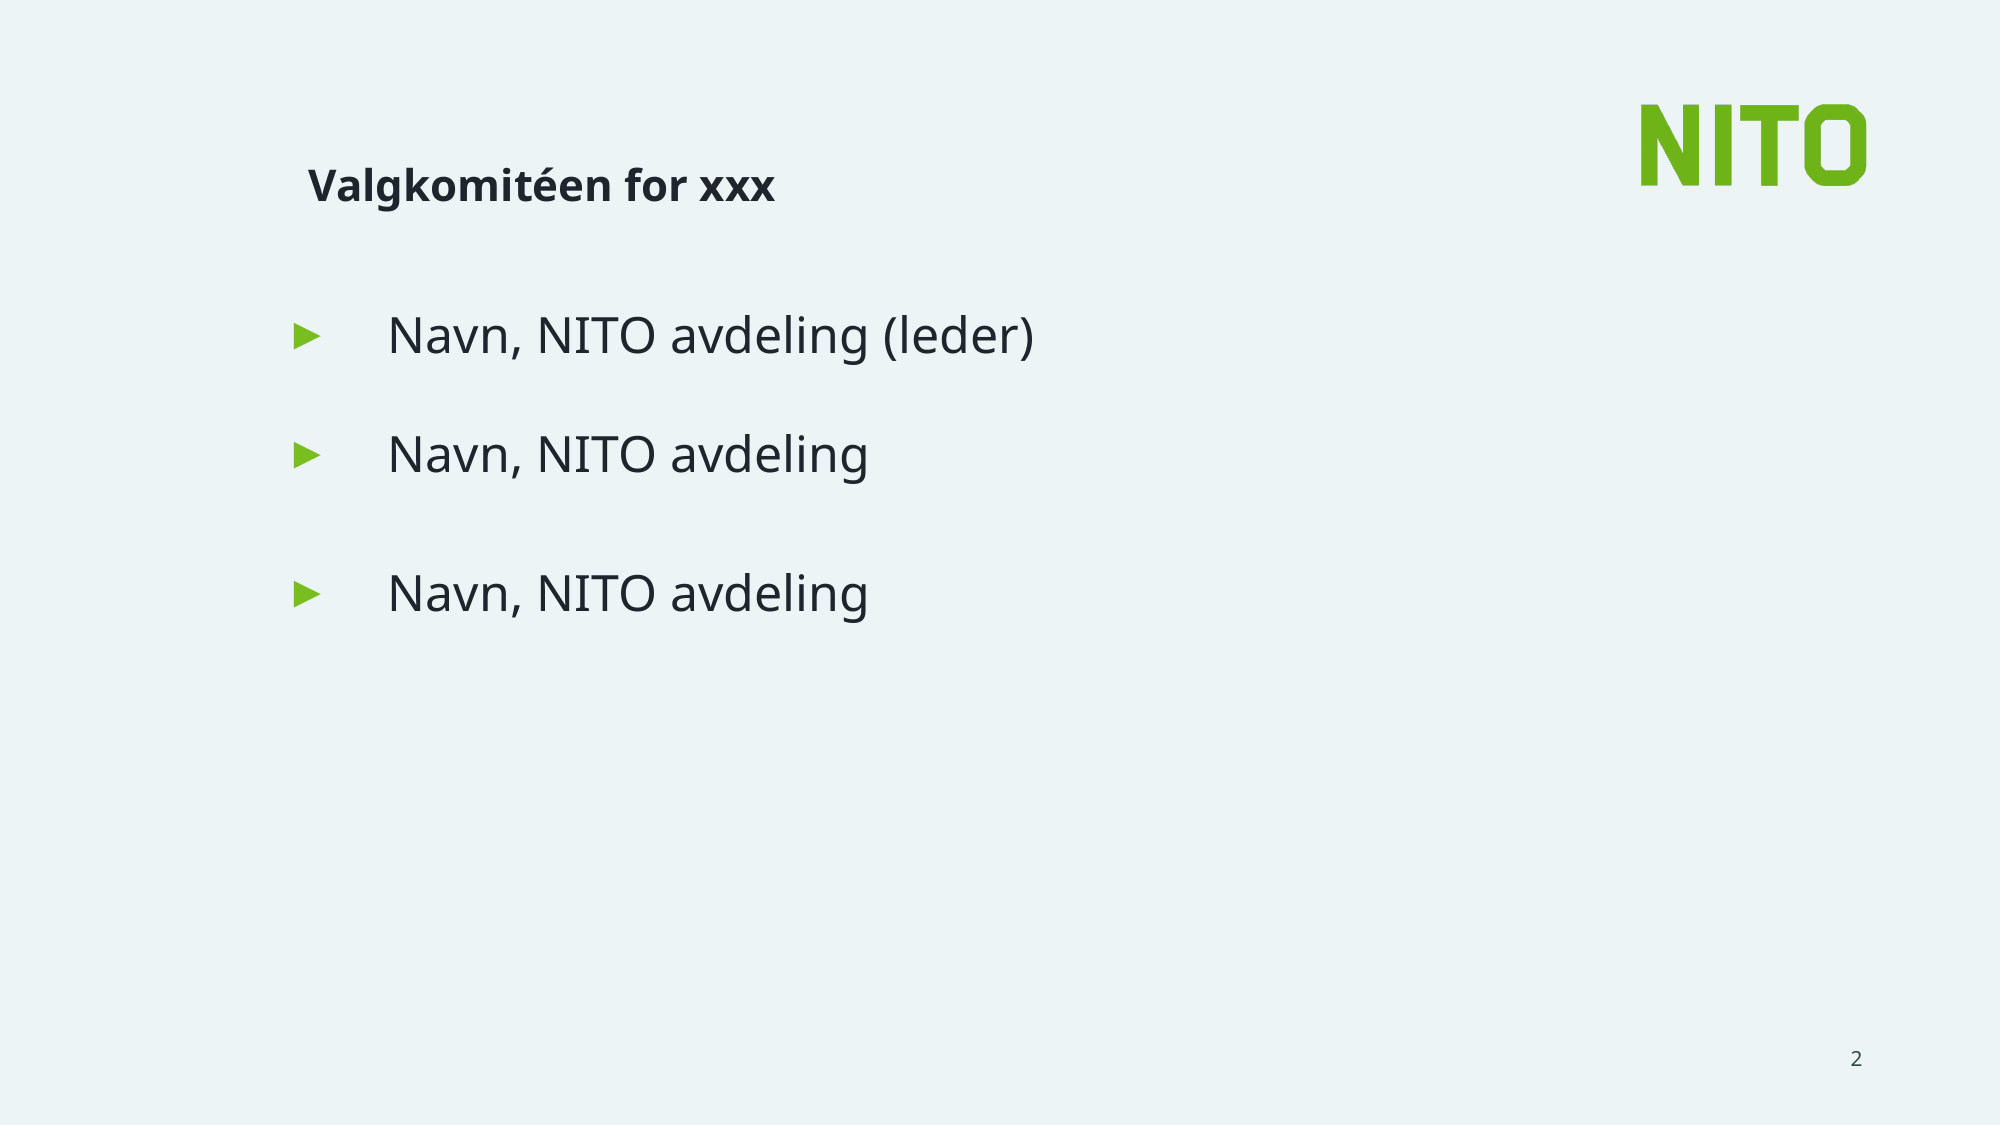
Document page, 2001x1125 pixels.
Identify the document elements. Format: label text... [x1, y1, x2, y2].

picture [1641, 103, 1867, 186]
list Navn, NITO avdeling (leder) Navn, NITO avdeling Navn, NITO avdeling [285, 234, 1727, 894]
title Valgkomitéen for xxx [308, 46, 1584, 211]
slide_number 2 [1811, 1057, 1863, 1088]
